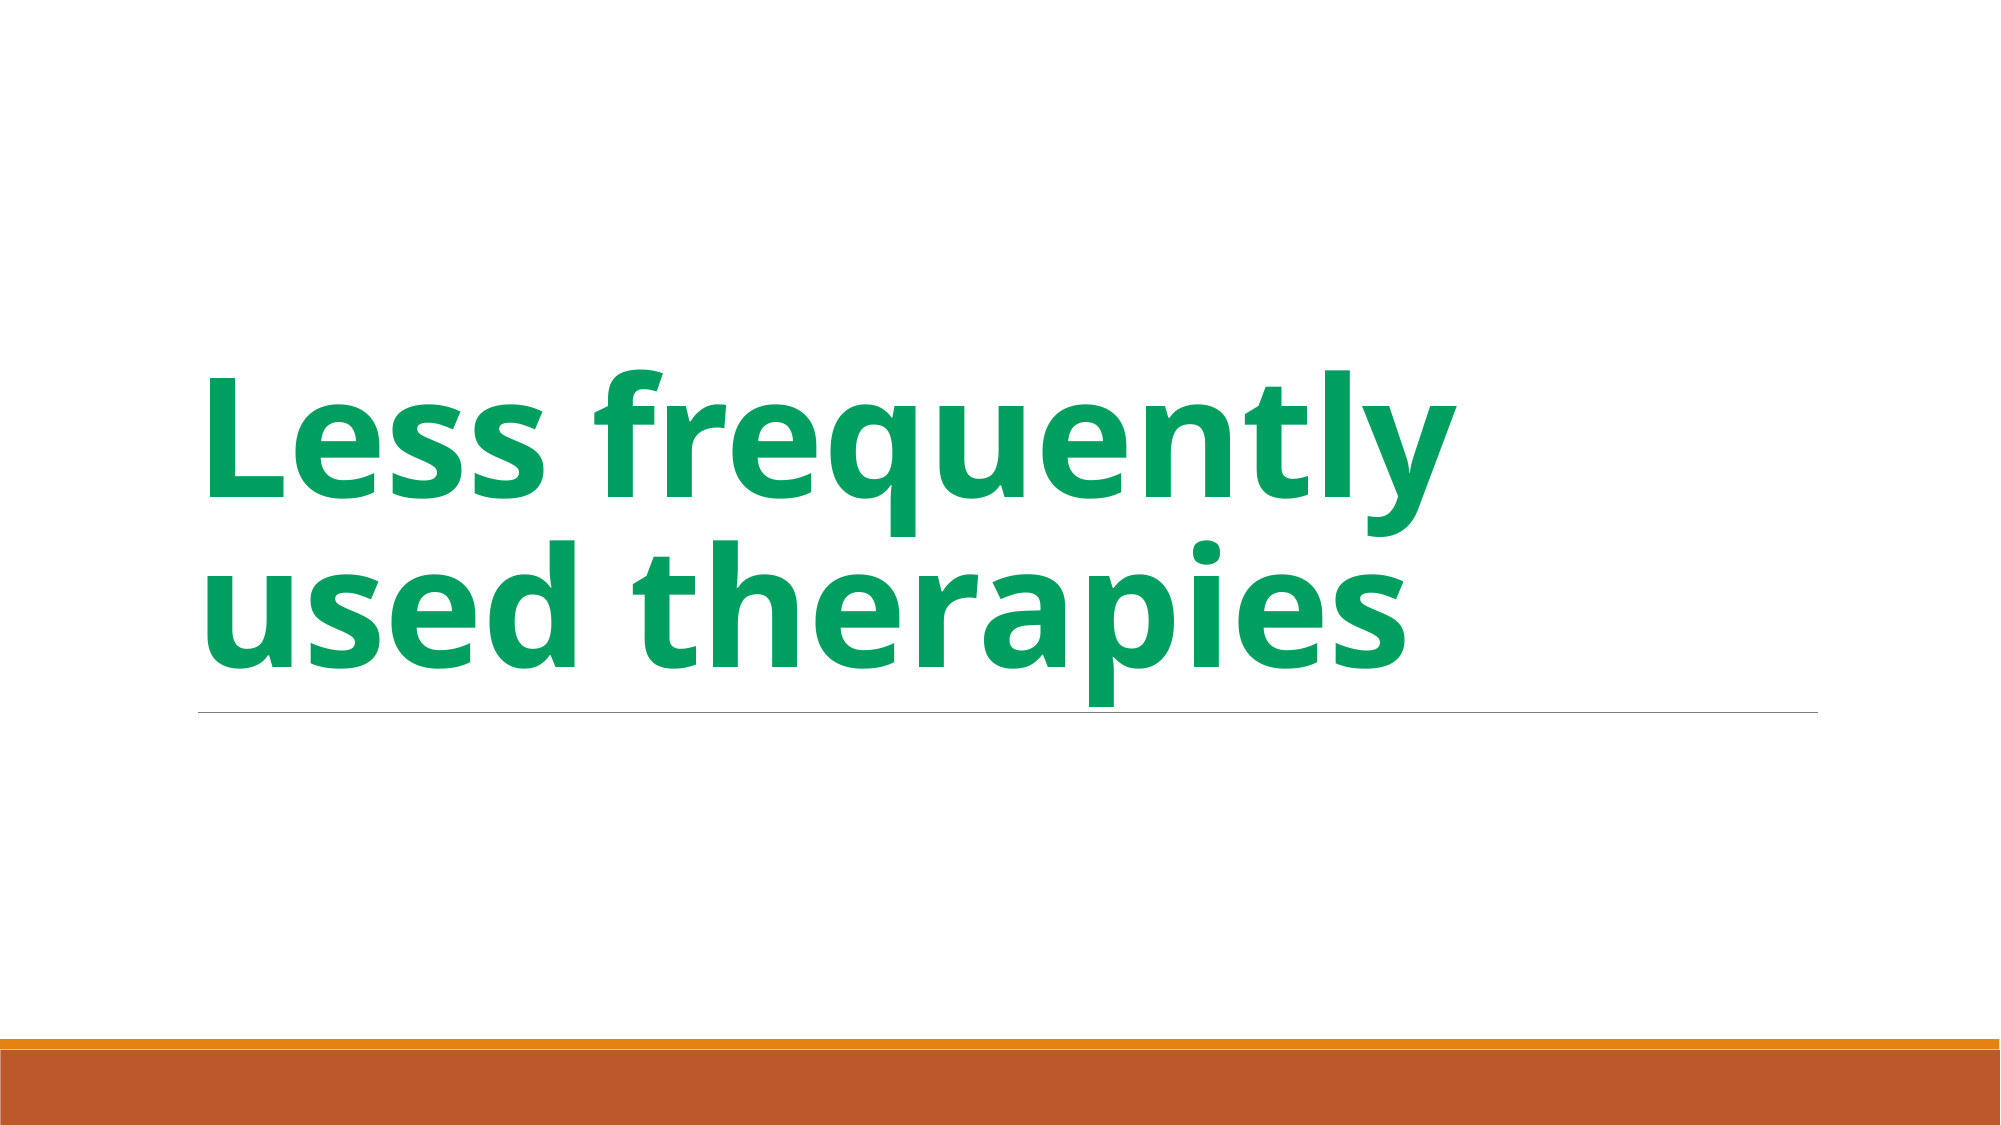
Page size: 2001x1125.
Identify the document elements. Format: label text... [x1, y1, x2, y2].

title Less frequently used therapies [180, 124, 1830, 710]
